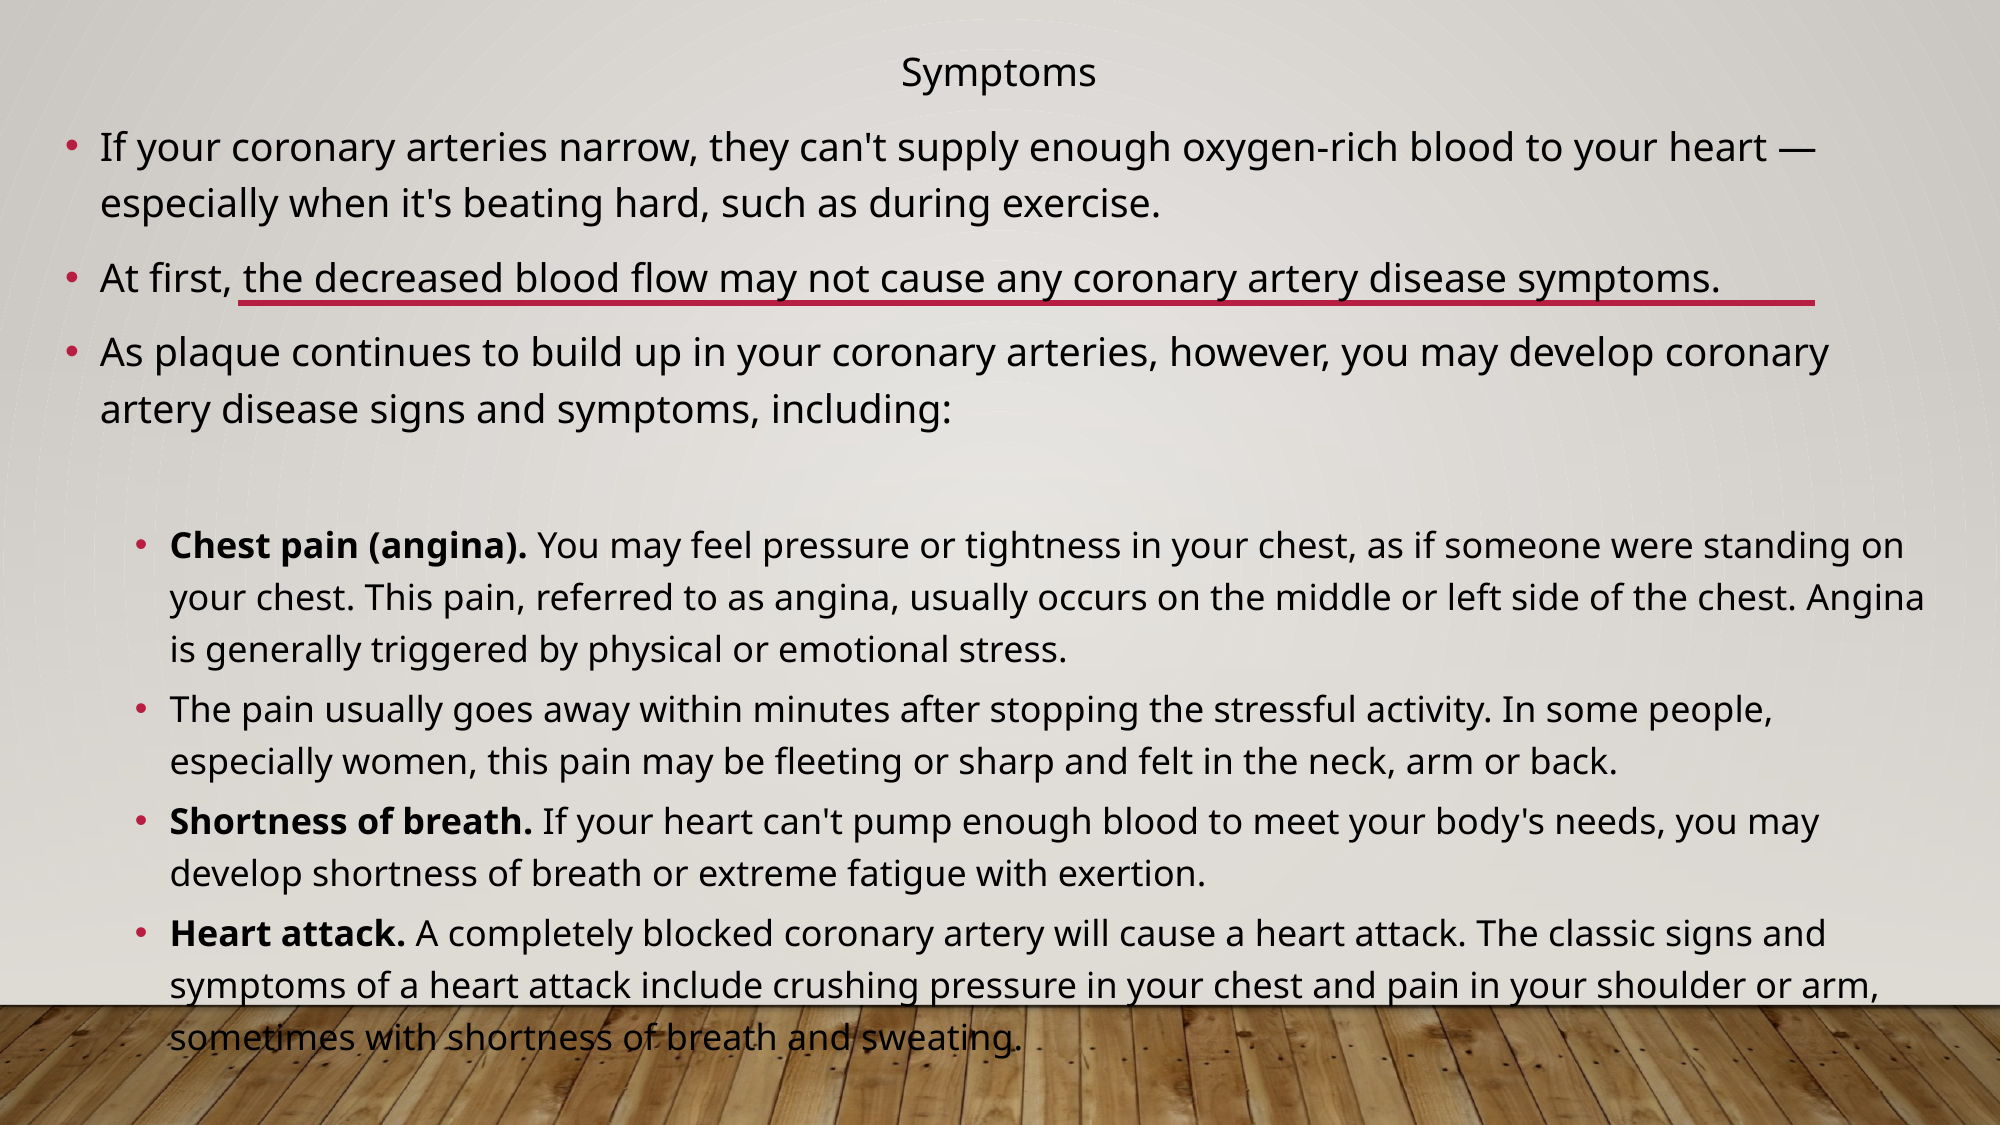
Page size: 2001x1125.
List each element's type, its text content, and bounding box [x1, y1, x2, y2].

list Symptoms If your coronary arteries narrow, they can't supply enough oxygen-rich blood to your heart — especially when it's beating hard, such as during exercise. At first, the decreased blood flow may not cause any coronary artery disease symptoms. As plaque continues to build up in your coronary arteries, however, you may develop coronary artery disease signs and symptoms, including: Chest pain (angina). You may feel pressure or tightness in your chest, as if someone were standing on your chest. This pain, referred to as angina, usually occurs on the middle or left side of the chest. Angina is generally triggered by physical or emotional stress. The pain usually goes away within minutes after stopping the stressful activity. In some people, especially women, this pain may be fleeting or sharp and felt in the neck, arm or back. Shortness of breath. If your heart can't pump enough blood to meet your body's needs, you may develop shortness of breath or extreme fatigue with exertion. Heart attack. A completely blocked coronary artery will cause a heart attack. The classic signs and symptoms of a heart attack include crushing pressure in your chest and pain in your shoulder or arm, sometimes with shortness of breath and sweating. [50, 30, 1949, 1077]
picture [0, 1005, 2000, 1125]
